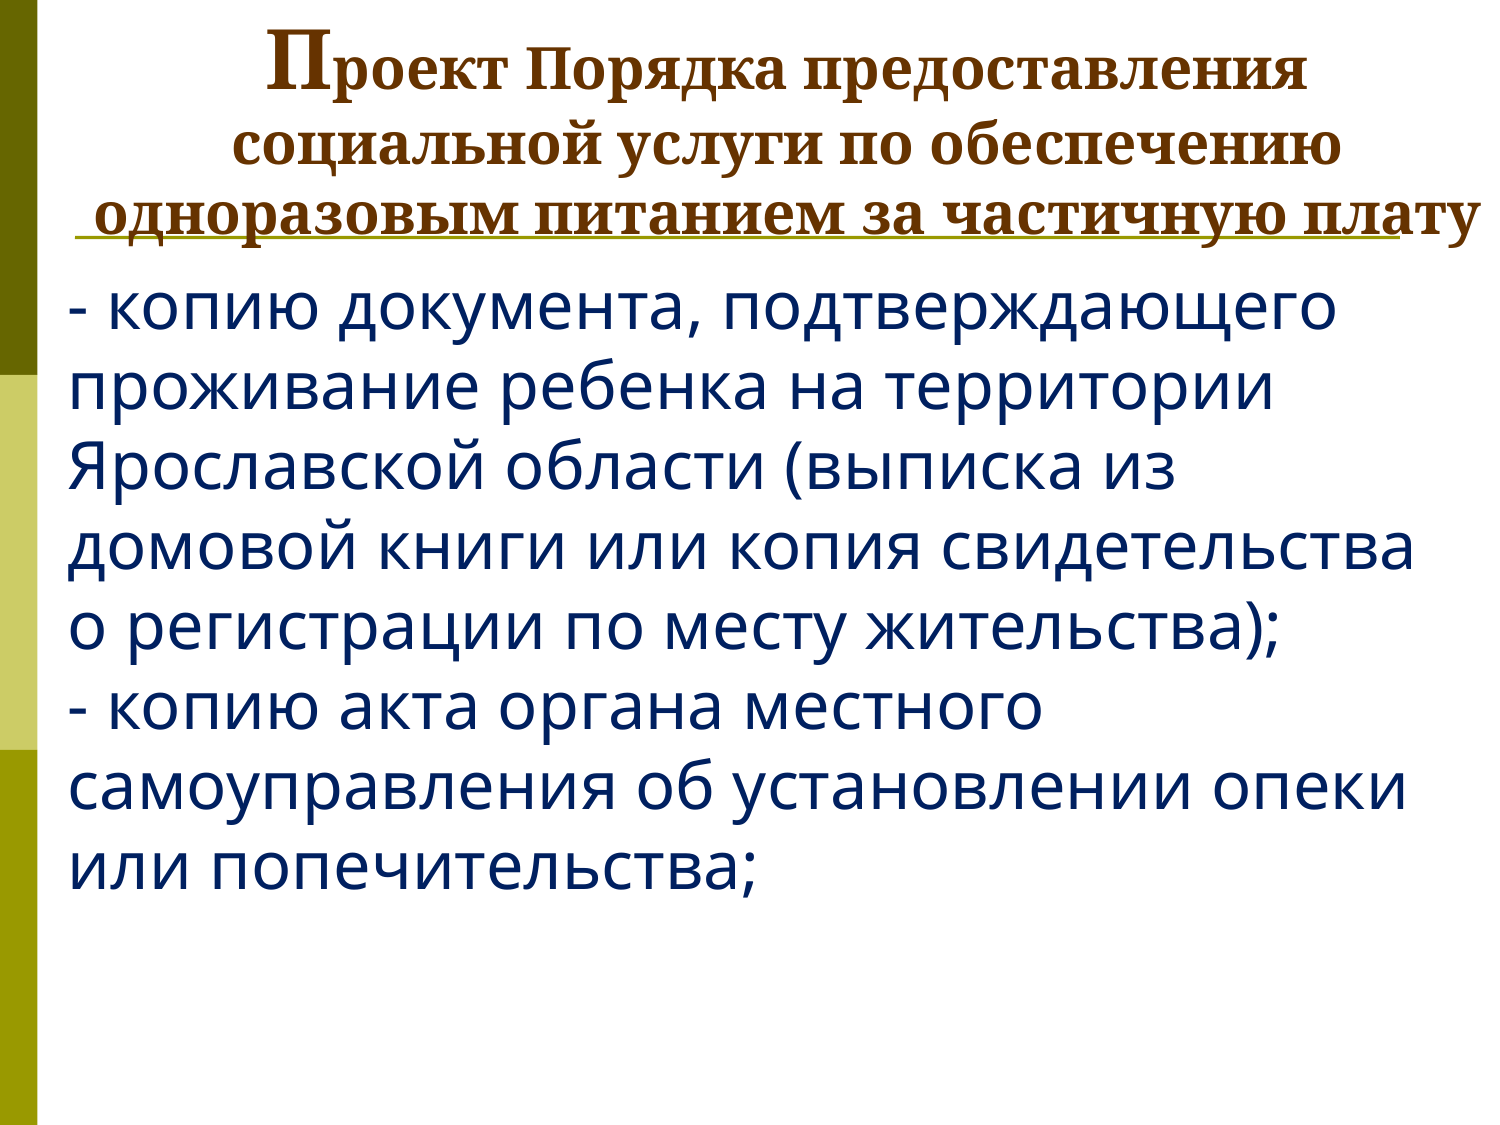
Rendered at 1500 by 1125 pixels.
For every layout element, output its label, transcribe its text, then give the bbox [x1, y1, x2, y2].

text_box Проект Порядка предоставления социальной услуги по обеспечению одноразовым питанием за частичную плату [74, 66, 1500, 254]
text_box - копию документа, подтверждающего проживание ребенка на территории Ярославской области (выписка из домовой книги или копия свидетельства о регистрации по месту жительства); - копию акта органа местного самоуправления об установлении опеки или попечительства; [53, 255, 1447, 910]
